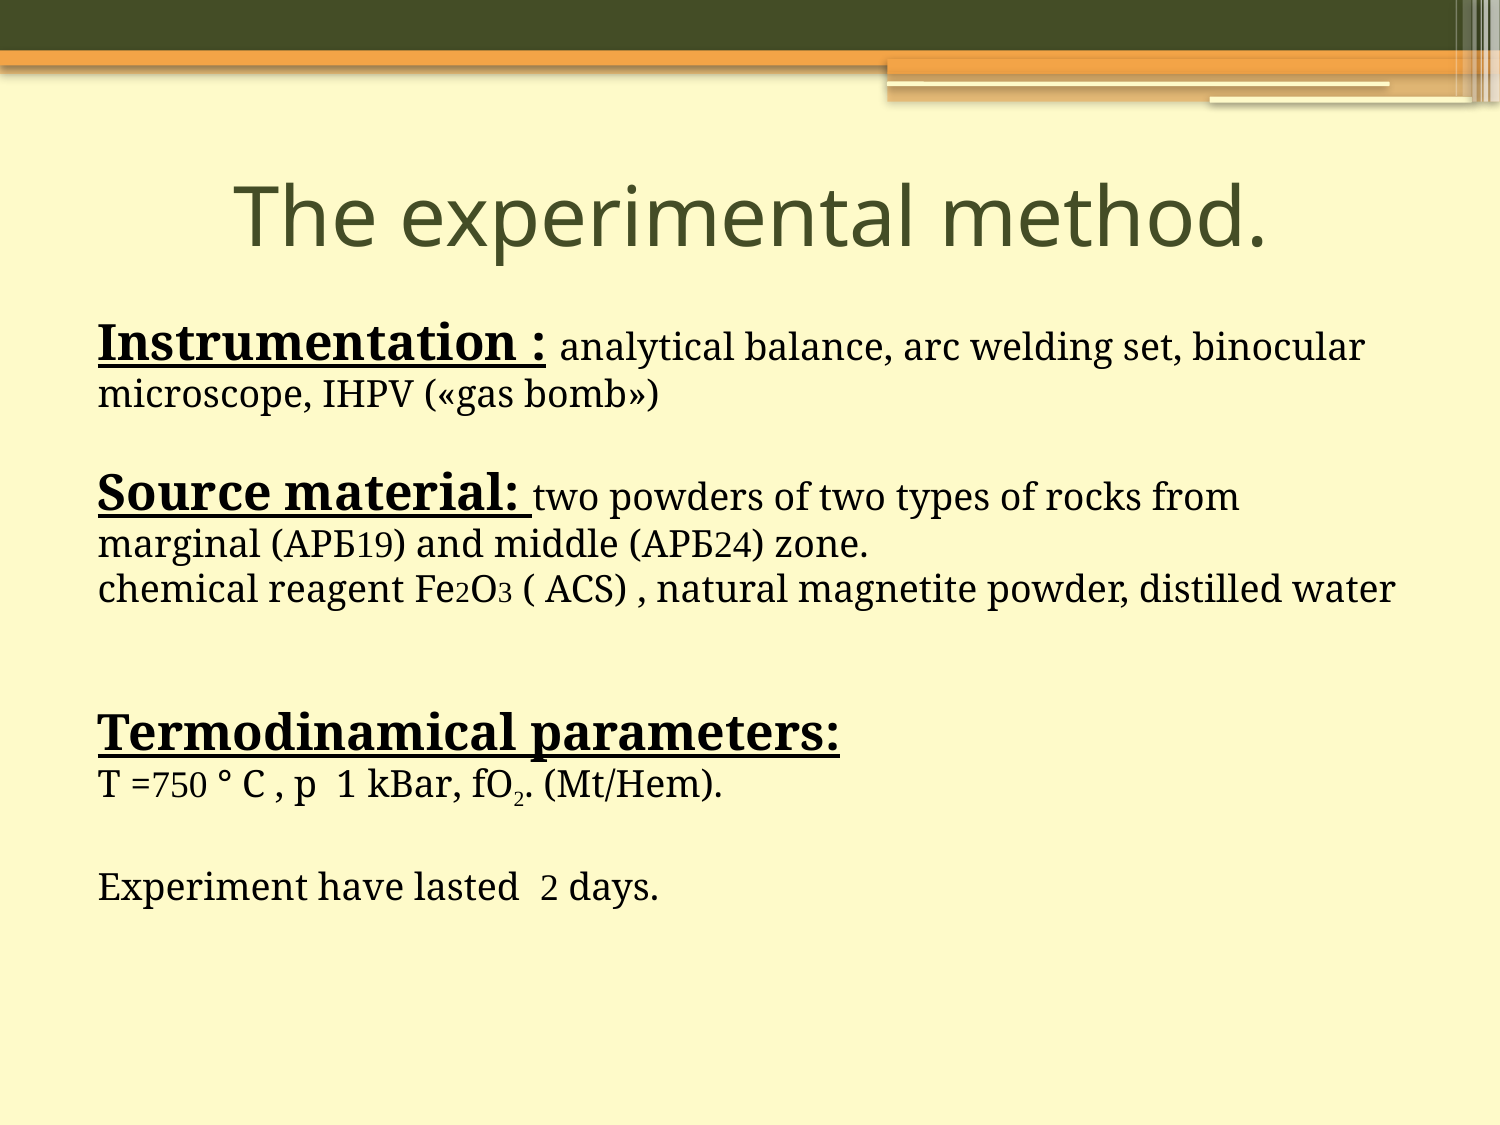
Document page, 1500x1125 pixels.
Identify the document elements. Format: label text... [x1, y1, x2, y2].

list Instrumentation : analytical balance, arc welding set, binocular microscope, IHPV («gas bomb») Source material: two powders of two types of rocks from marginal (АРБ19) and middle (АРБ24) zone. chemical reagent Fe2O3 ( ACS) , natural magnetite powder, distilled water Termodinamical parameters: Т =750 ° С , р 1 kBar, fO2. (Mt/Hem). Experiment have lasted 2 days. [64, 302, 1415, 1013]
title The experimental method. [76, 125, 1427, 301]
